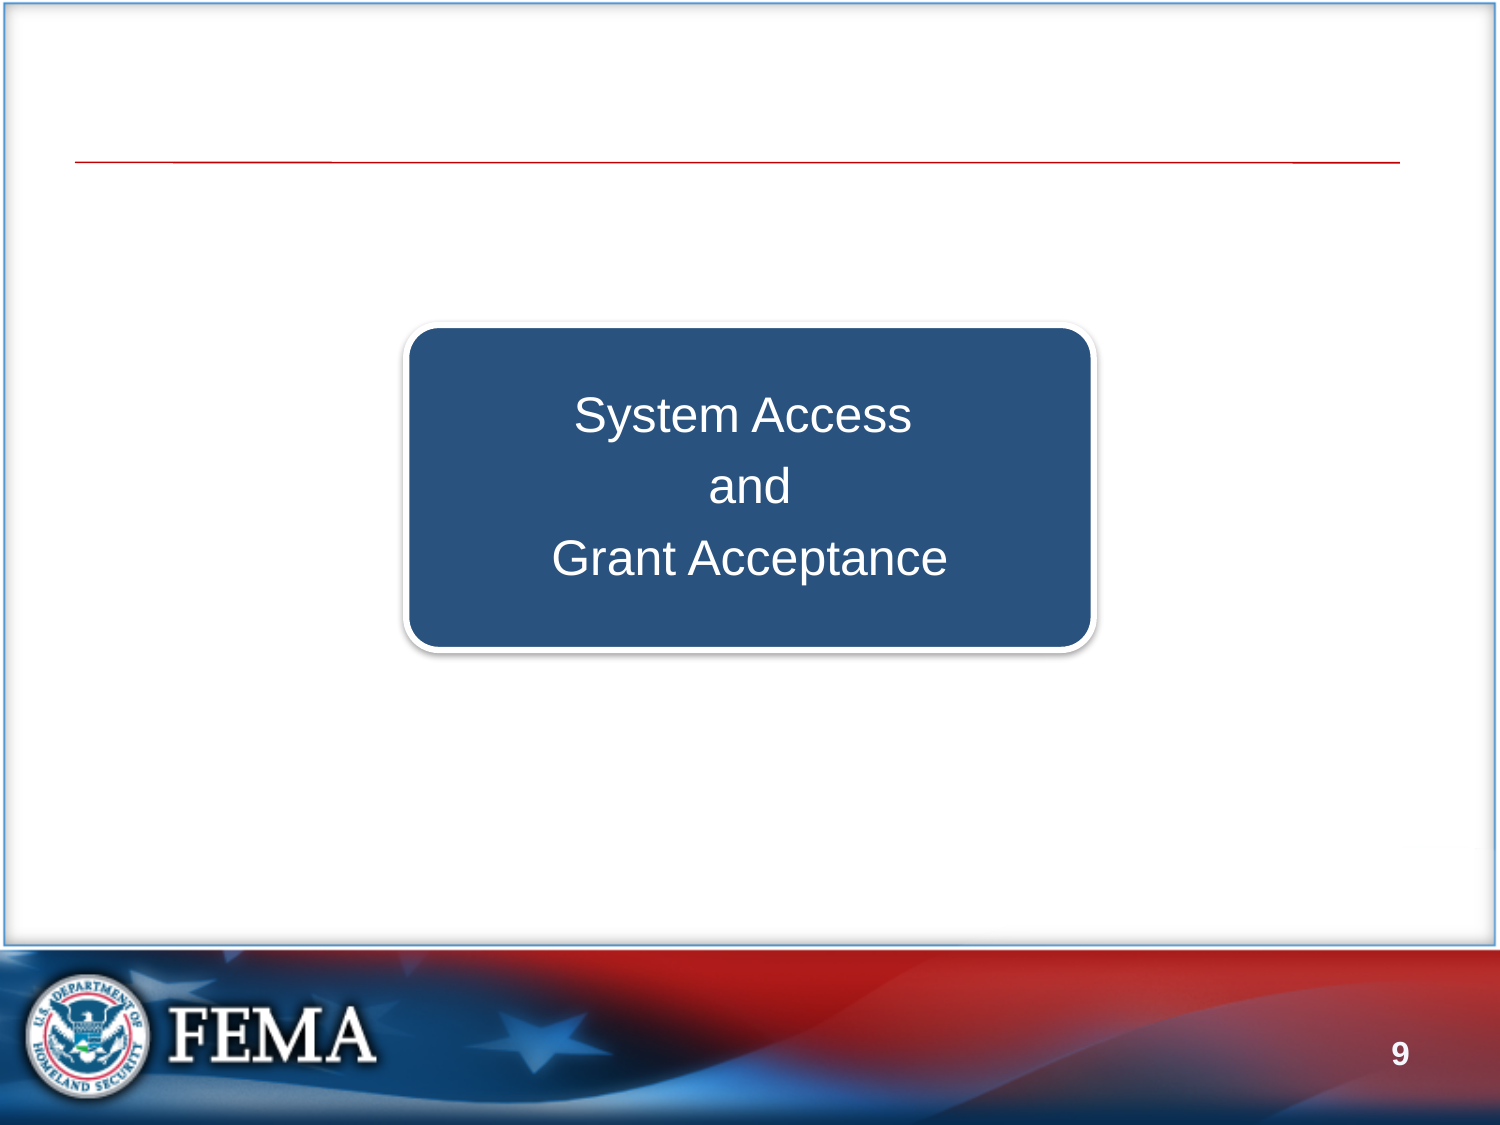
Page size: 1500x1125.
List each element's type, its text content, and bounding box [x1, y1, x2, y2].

picture [0, 0, 1500, 1125]
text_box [405, 324, 1094, 651]
slide_number 8 [1074, 1024, 1425, 1103]
